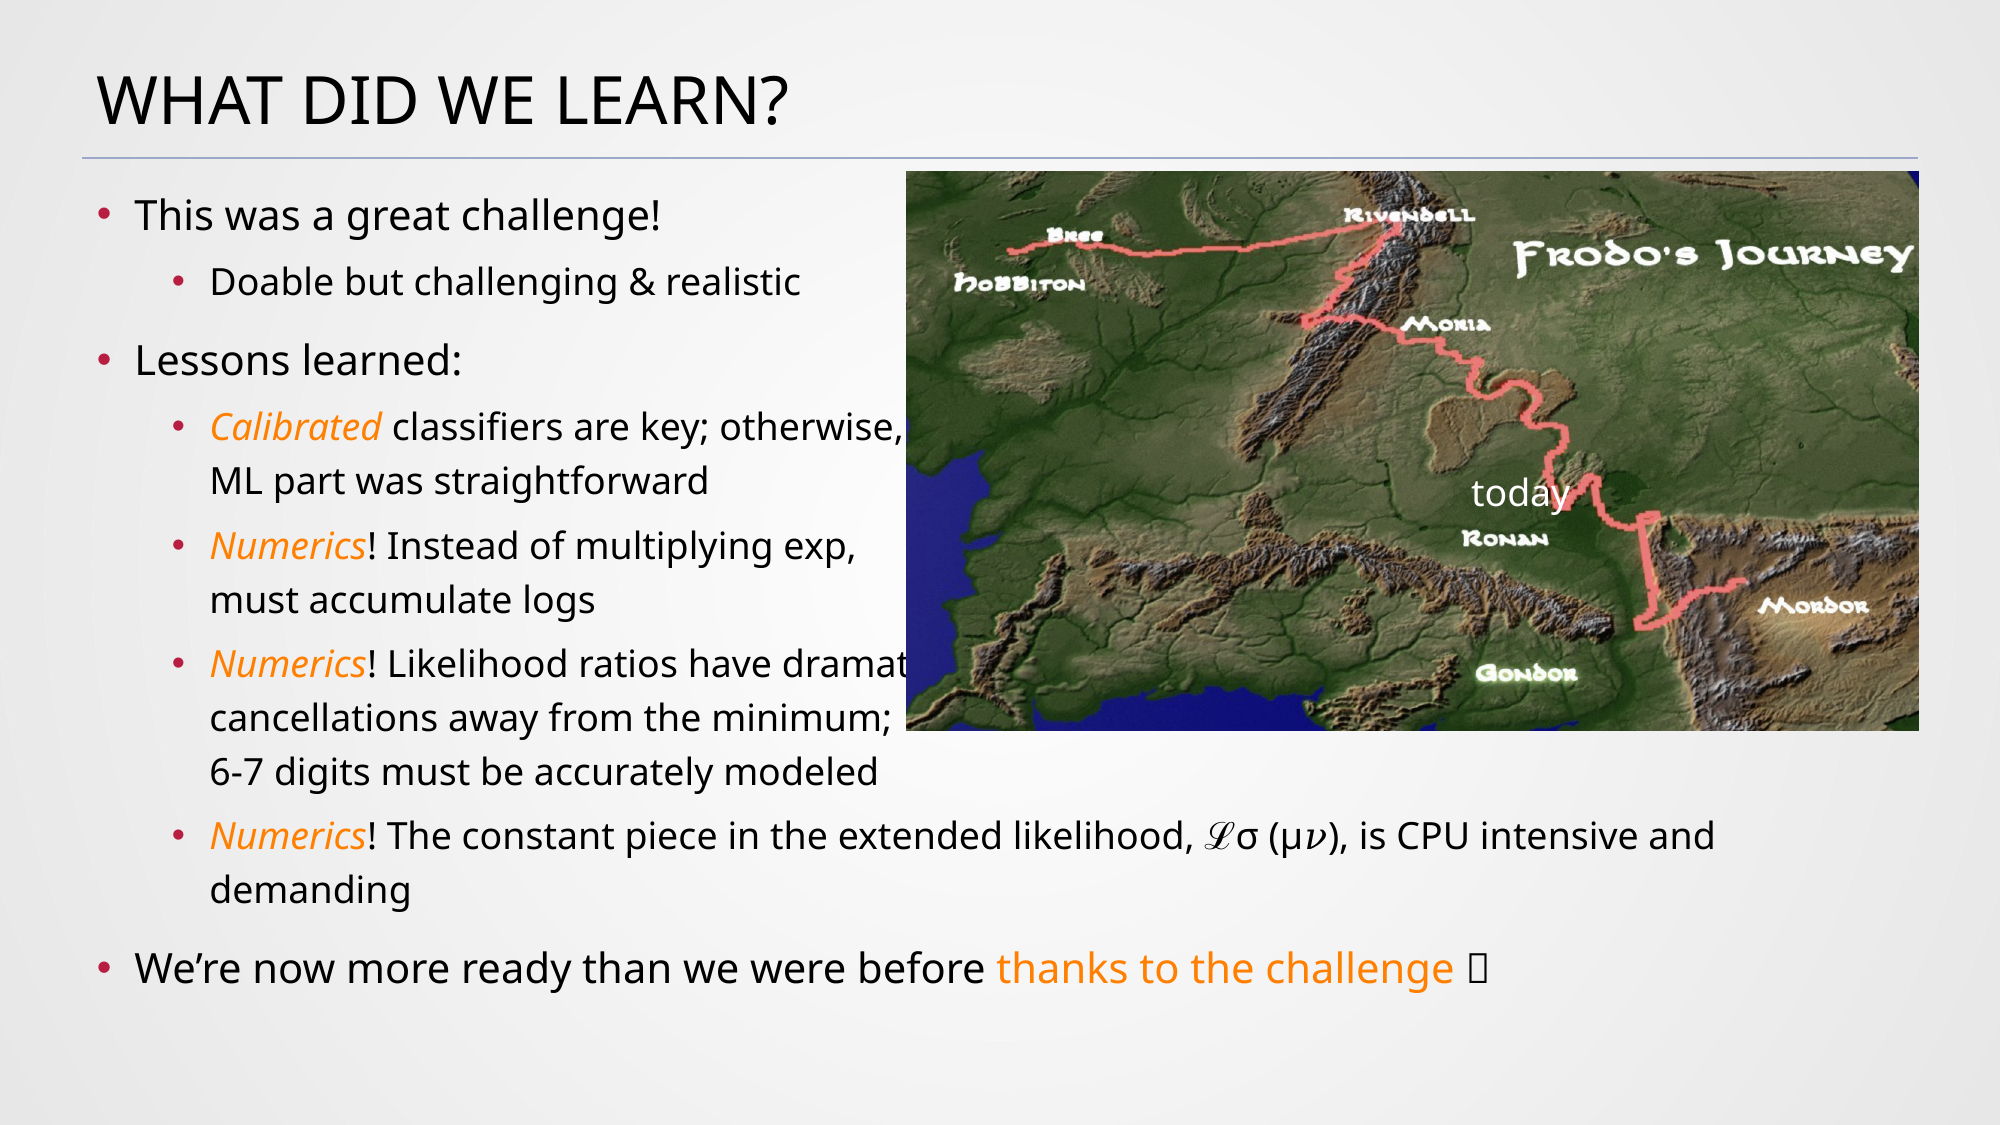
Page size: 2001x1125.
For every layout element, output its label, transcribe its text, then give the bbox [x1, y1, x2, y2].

picture [906, 170, 1919, 731]
title What did we learn? [81, 59, 1919, 156]
list This was a great challenge! Doable but challenging & realistic Lessons learned: Calibrated classifiers are key; otherwise, ML part was straightforward Numerics! Instead of multiplying exp, must accumulate logs Numerics! Likelihood ratios have dramatic cancellations away from the minimum; 6-7 digits must be accurately modeled Numerics! The constant piece in the extended likelihood, ℒσ (μ𝜈), is CPU intensive and demanding We’re now more ready than we were before thanks to the challenge  [81, 171, 1919, 1084]
